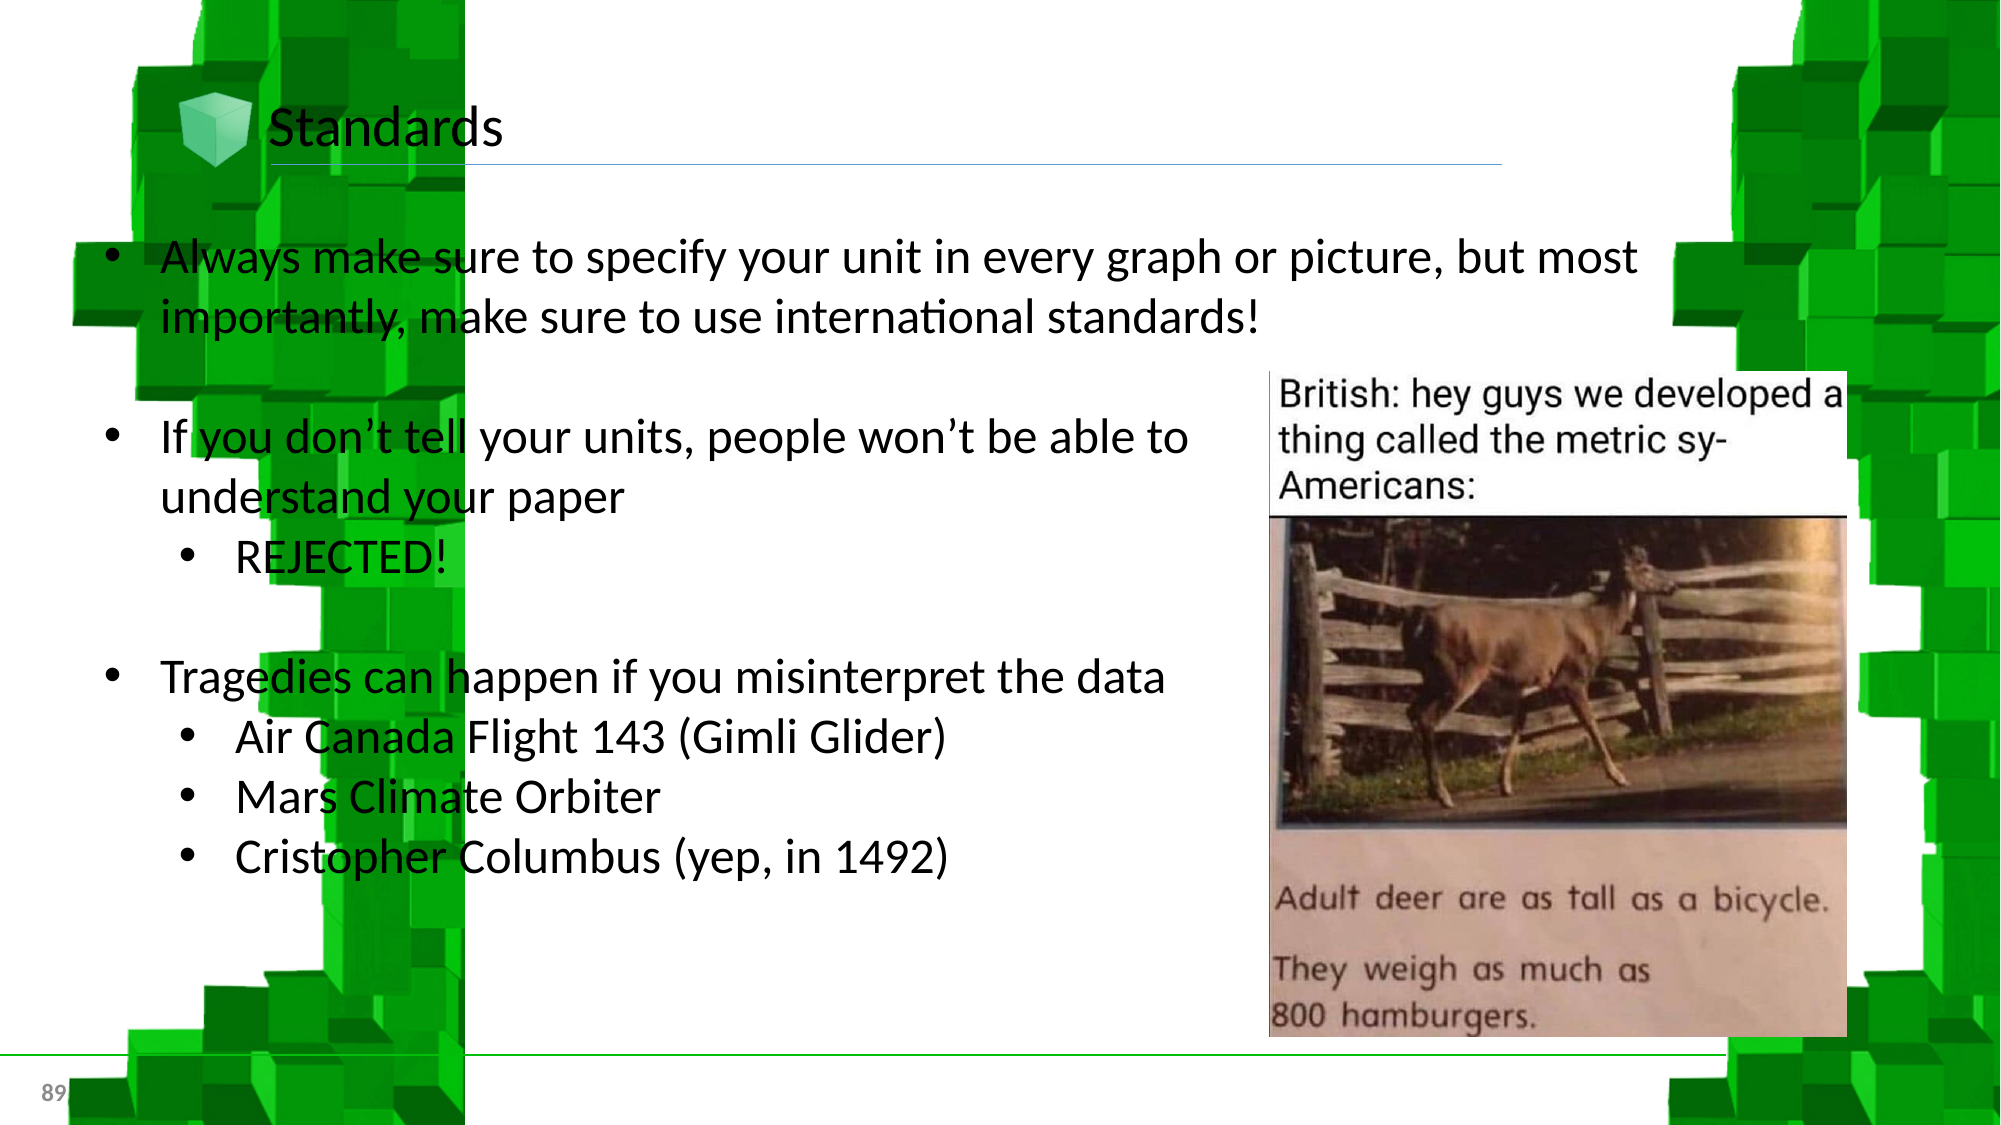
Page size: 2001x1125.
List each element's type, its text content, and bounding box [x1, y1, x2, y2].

slide_number 89 [26, 1057, 110, 1125]
picture [0, 0, 2001, 1125]
text_box Always make sure to specify your unit in every graph or picture, but most importantly, make sure to use international standards! If you don’t tell your units, people won’t be able to understand your paper REJECTED! Tragedies can happen if you misinterpret the data Air Canada Flight 143 (Gimli Glider) Mars Climate Orbiter Cristopher Columbus (yep, in 1492) [89, 216, 1708, 952]
text_box Standards [254, 80, 1448, 166]
